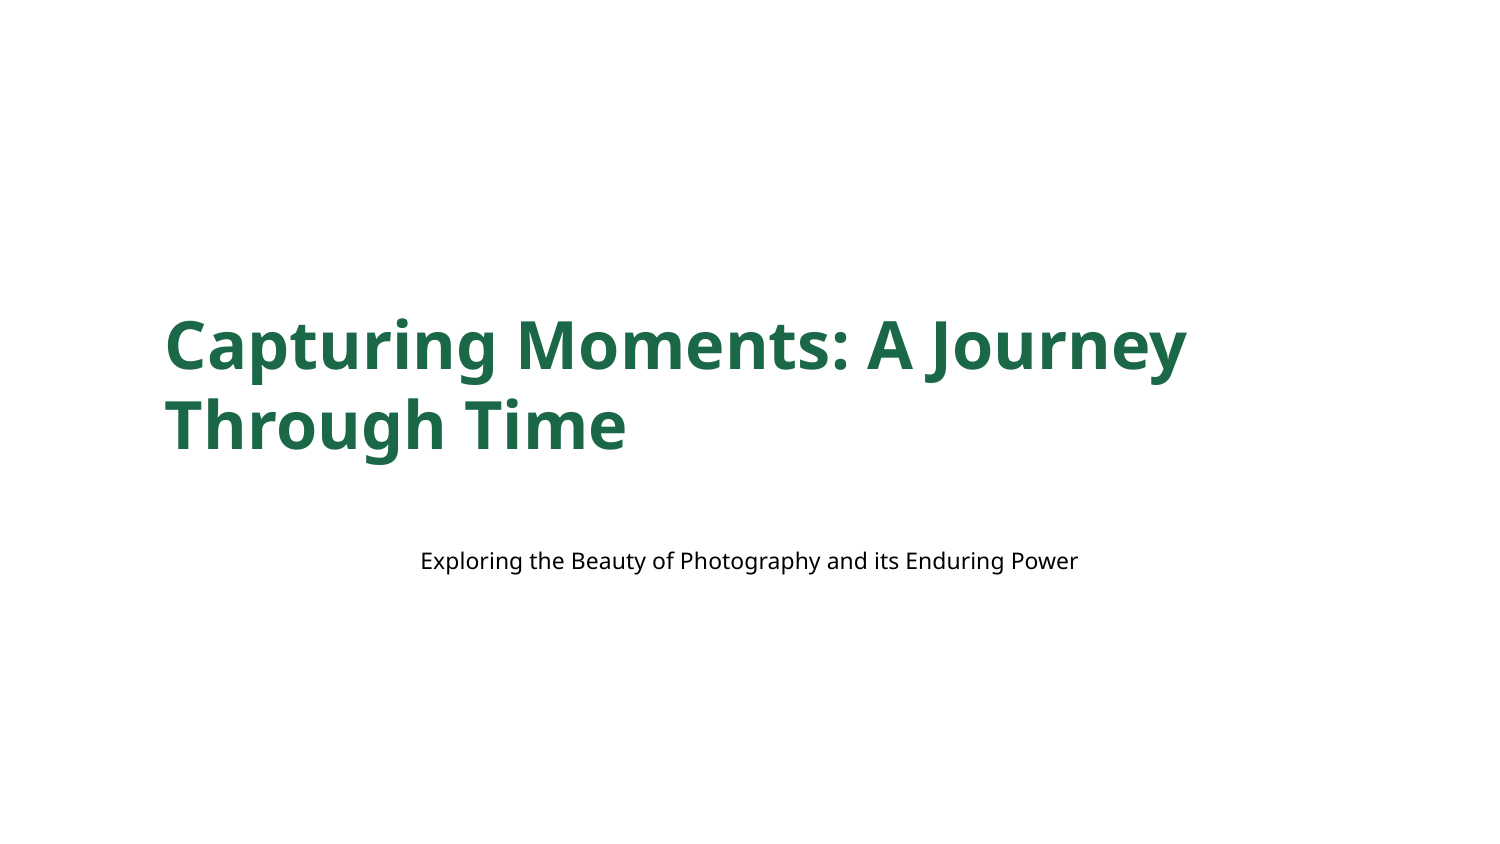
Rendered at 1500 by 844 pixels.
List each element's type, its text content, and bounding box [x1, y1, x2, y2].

text_box Capturing Moments: A Journey Through Time Exploring the Beauty of Photography and its Enduring Power [149, 295, 1350, 718]
